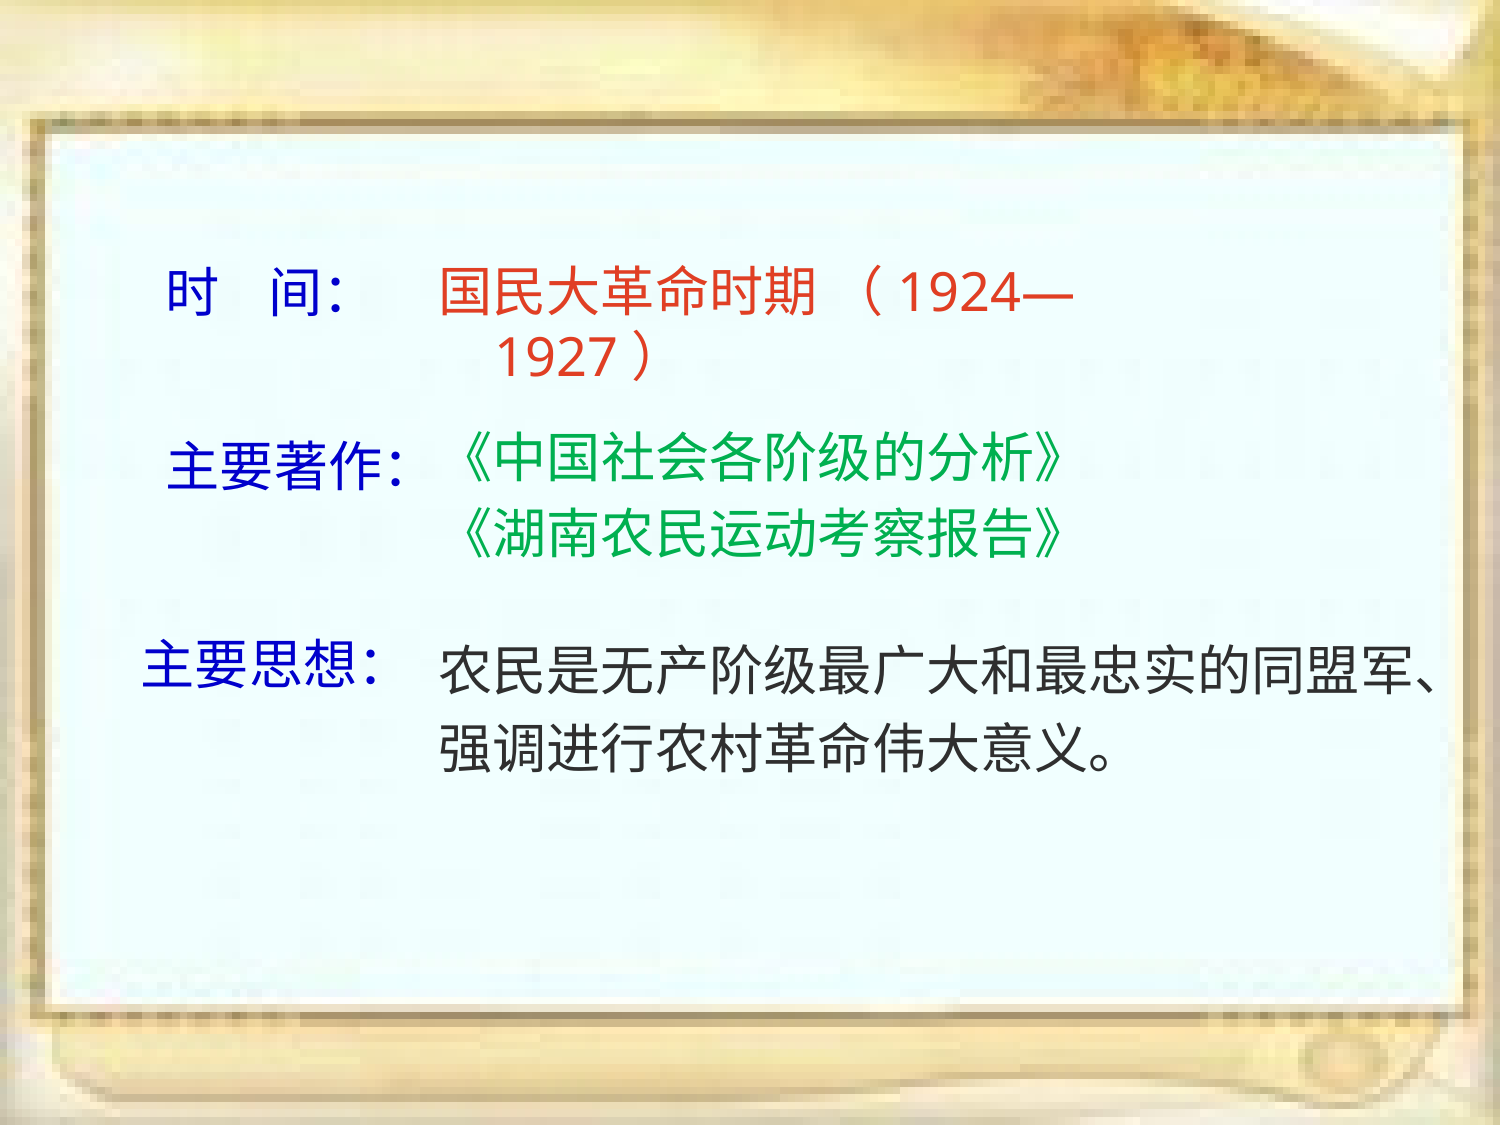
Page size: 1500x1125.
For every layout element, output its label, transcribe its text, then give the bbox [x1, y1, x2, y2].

text_box 时 间： [125, 250, 642, 331]
text_box 农民是无产阶级最广大和最忠实的同盟军、强调进行农村革命伟大意义。 [423, 615, 1475, 787]
picture [0, 0, 1500, 1125]
text_box 主要著作： [125, 425, 656, 506]
text_box 国民大革命时期 （1924—1927） [423, 249, 1253, 395]
text_box 《中国社会各阶级的分析》 《湖南农民运动考察报告》 [423, 415, 1174, 572]
text_box 主要思想： [125, 623, 423, 704]
